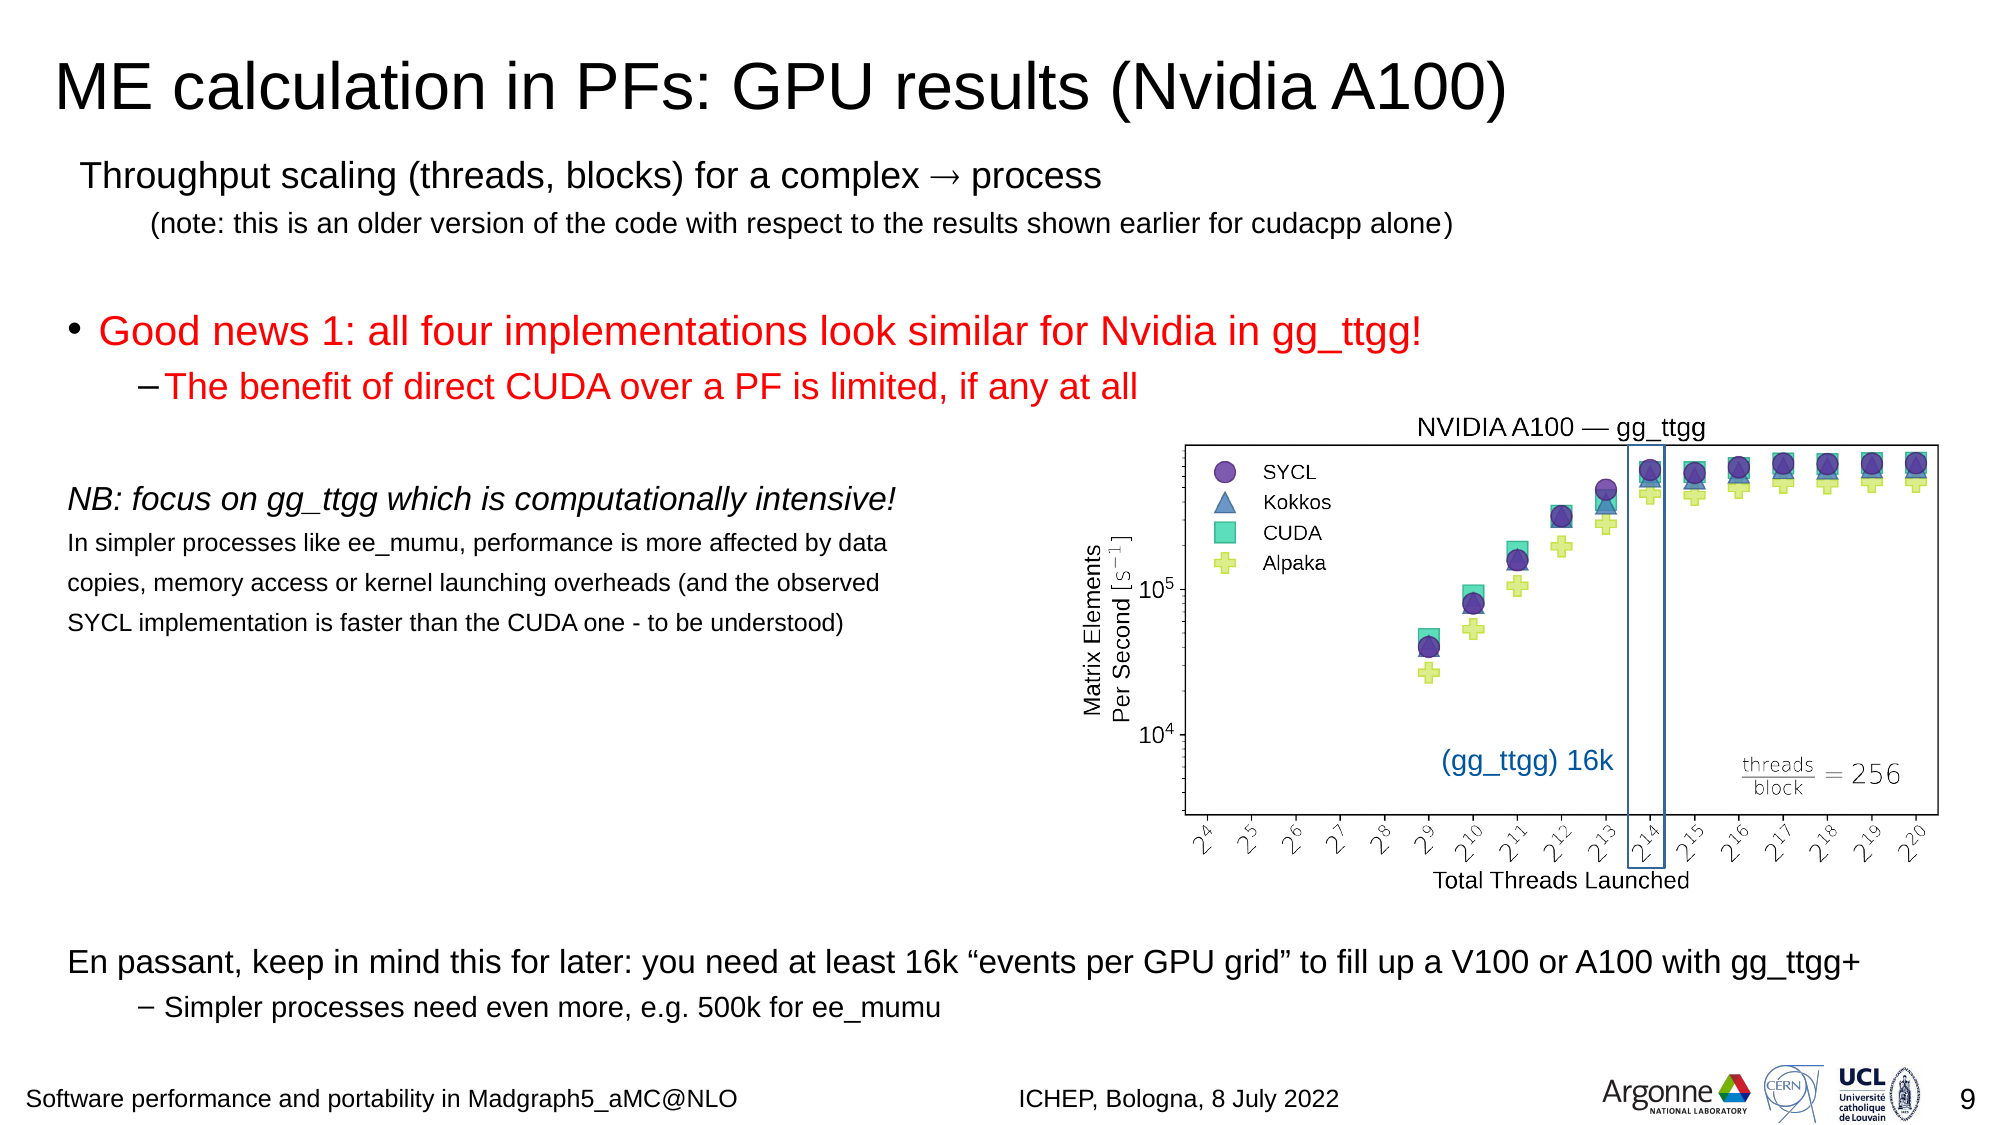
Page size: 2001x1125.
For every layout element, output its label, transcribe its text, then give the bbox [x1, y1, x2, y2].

title ME calculation in PFs: GPU results (Nvidia A100) [39, 32, 1963, 134]
text_box Good news 1: all four implementations look similar for Nvidia in gg_ttgg! The benefit of direct CUDA over a PF is limited, if any at all NB: focus on gg_ttgg which is computationally intensive! In simpler processes like ee_mumu, performance is more affected by data copies, memory access or kernel launching overheads (and the observed SYCL implementation is faster than the CUDA one - to be understood) En passant, keep in mind this for later: you need at least 16k “events per GPU grid” to fill up a V100 or A100 with gg_ttgg+ Simpler processes need even more, e.g. 500k for ee_mumu [27, 233, 1983, 1125]
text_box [1077, 410, 1943, 898]
